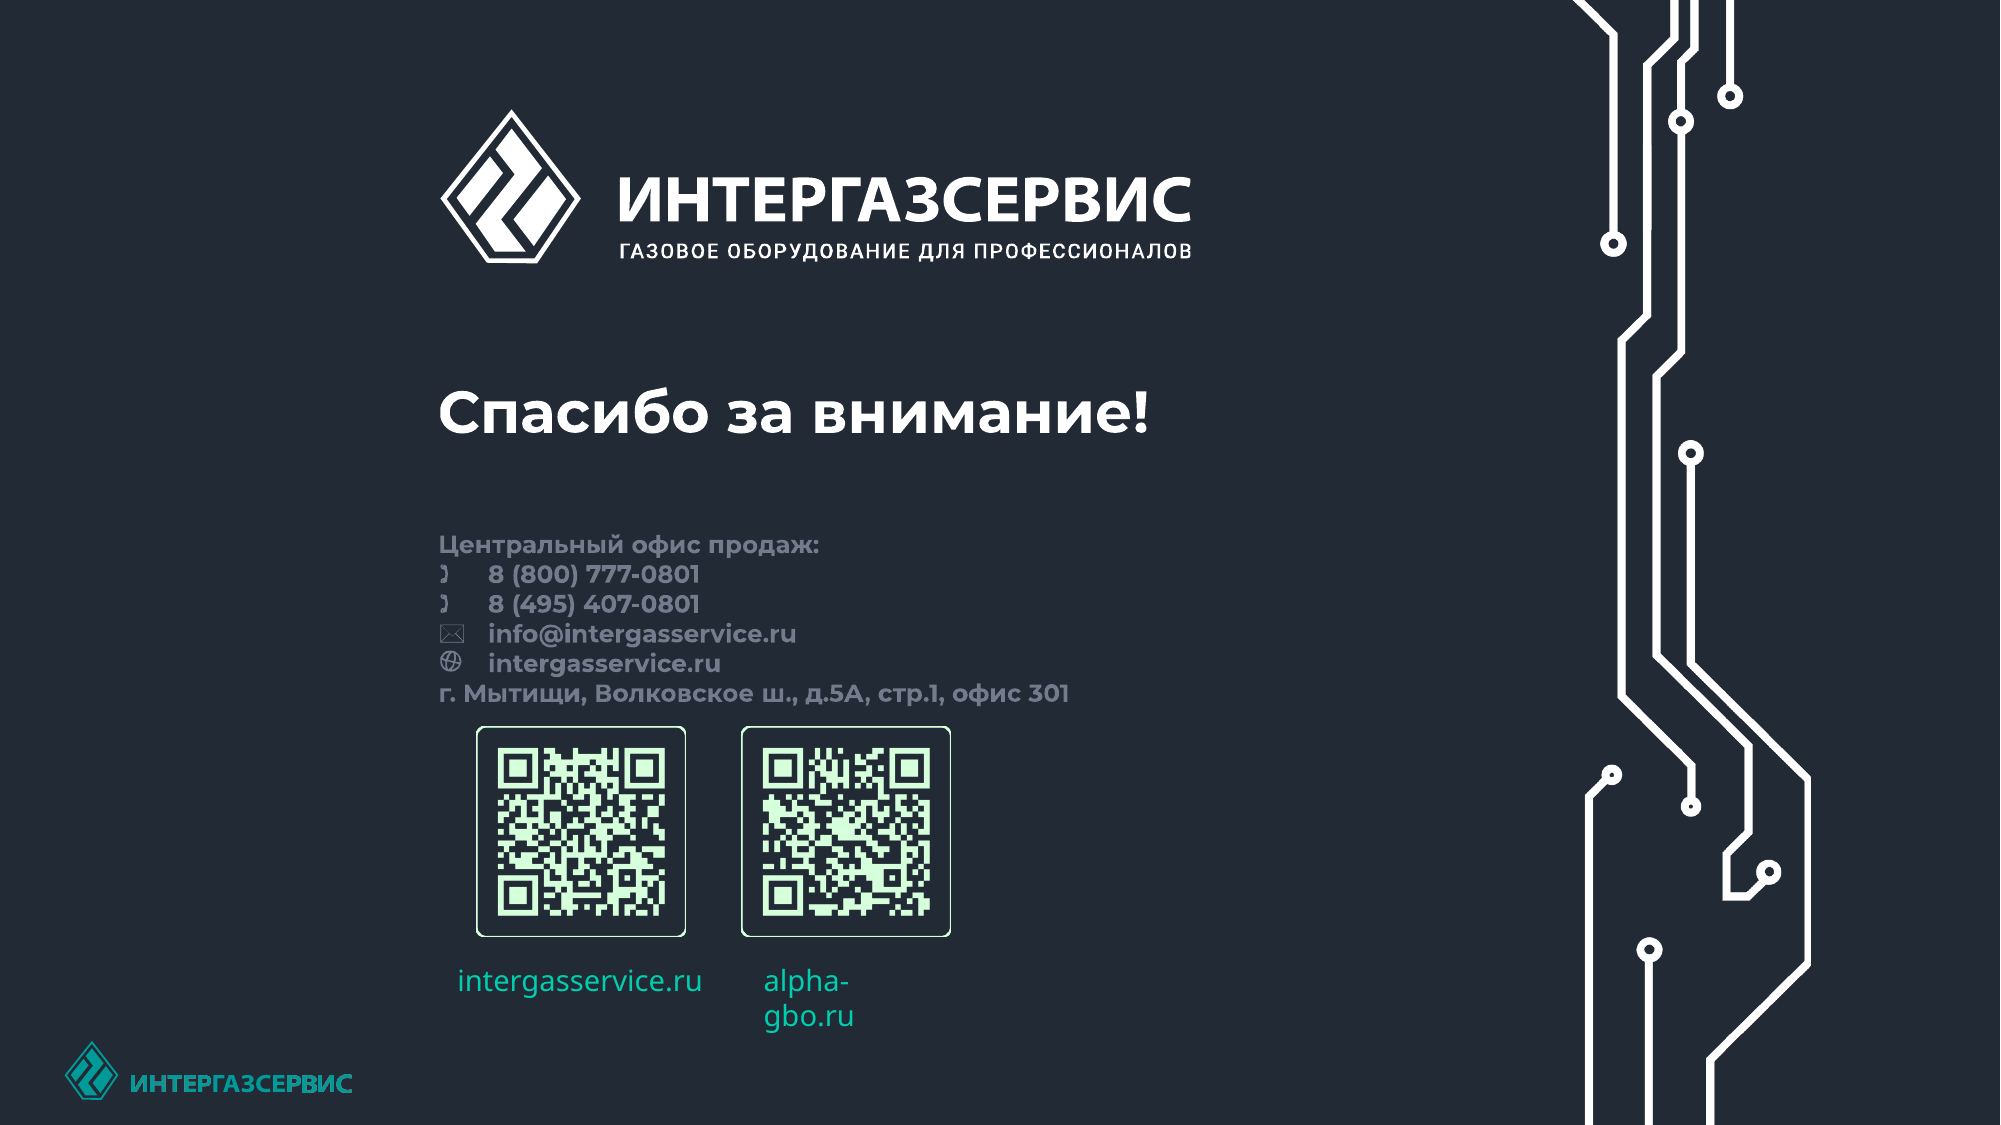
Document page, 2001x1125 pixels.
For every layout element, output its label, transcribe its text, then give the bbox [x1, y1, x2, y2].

text_box intergasservice.ru [442, 955, 720, 1005]
picture [440, 108, 1191, 937]
text_box alpha-gbo.ru [748, 955, 944, 1040]
picture [1557, 0, 1811, 1125]
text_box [64, 1040, 352, 1100]
